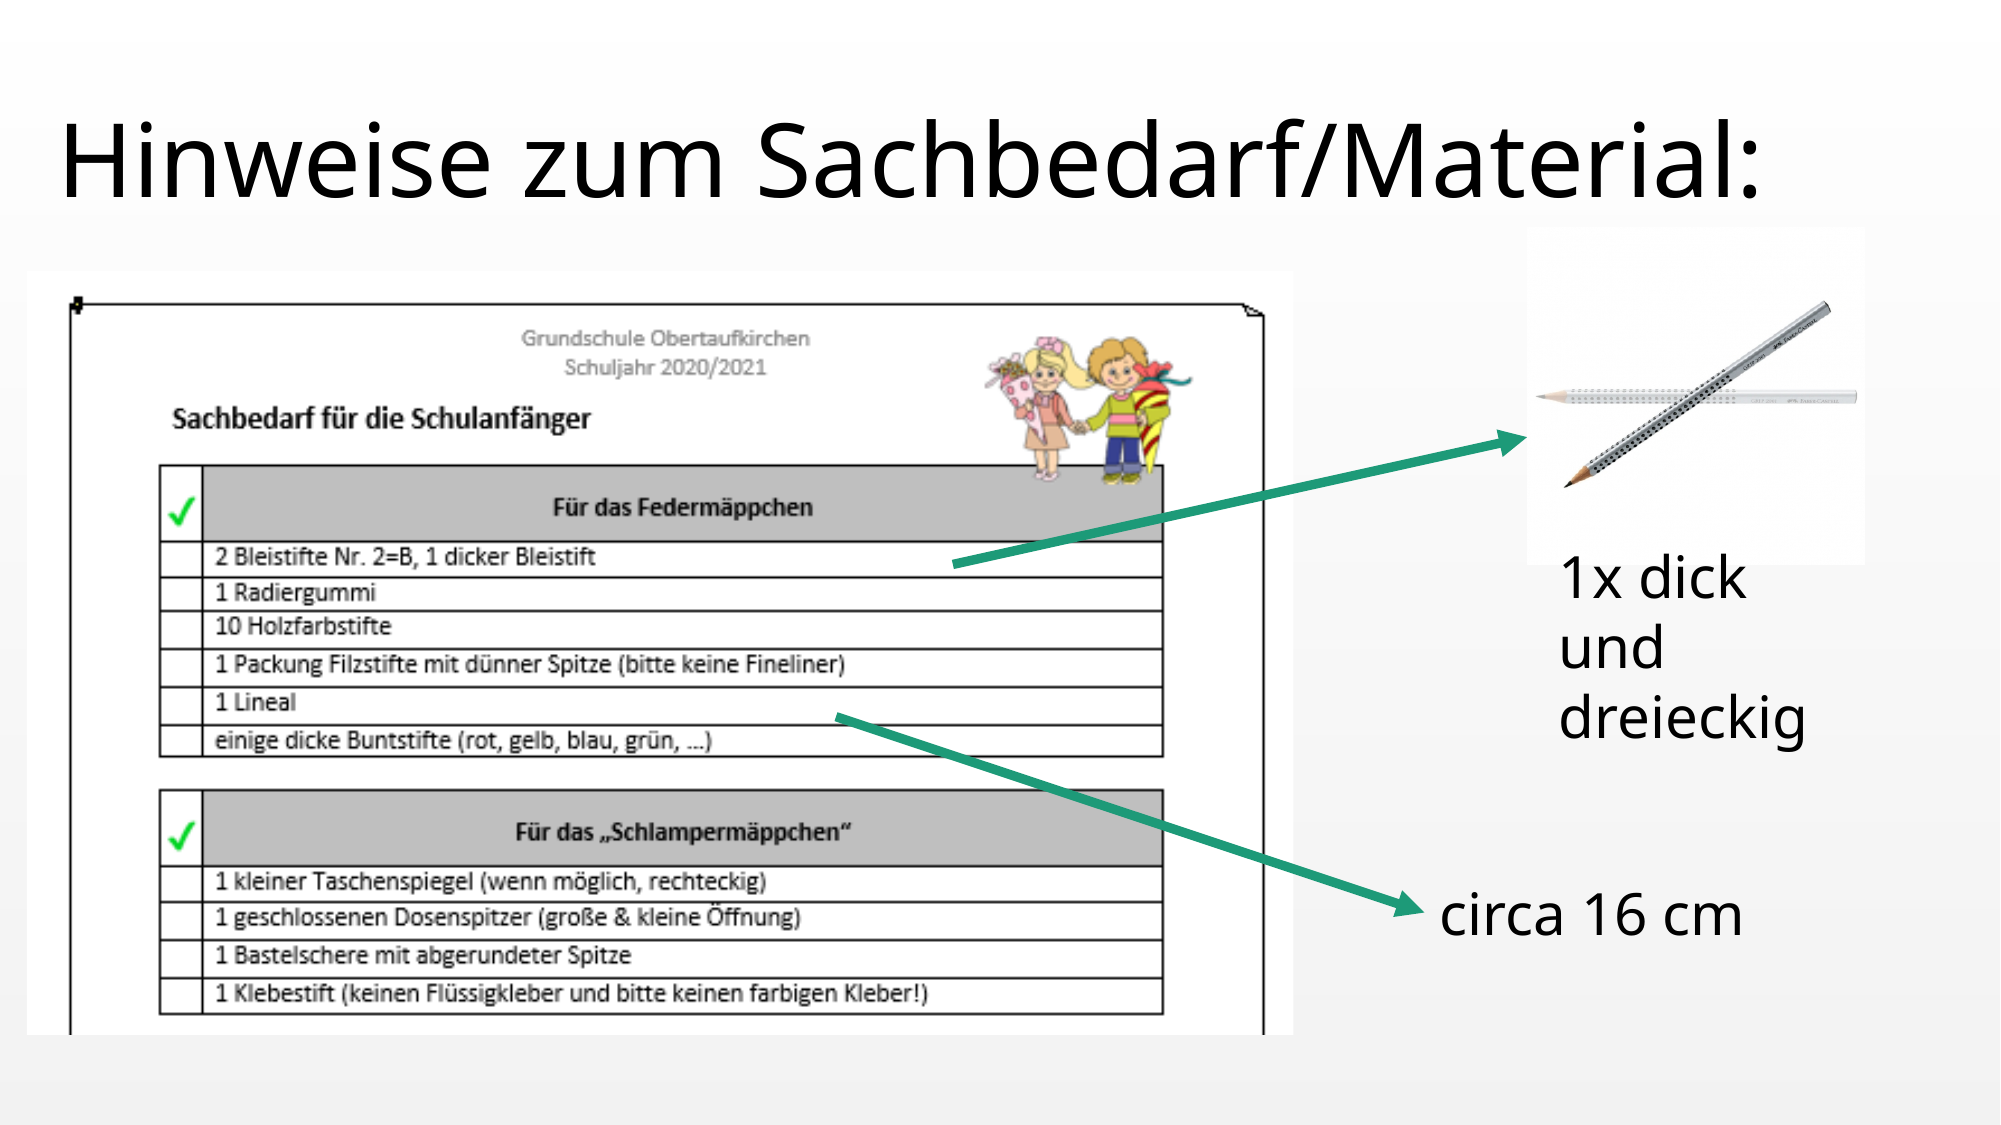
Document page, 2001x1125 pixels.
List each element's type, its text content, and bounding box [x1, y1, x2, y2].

title Hinweise zum Sachbedarf/Material: [42, 30, 2000, 228]
picture [1527, 227, 1865, 565]
text_box circa 16 cm [1424, 870, 1762, 955]
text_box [835, 716, 1425, 914]
text_box 1x dick und dreieckig [1544, 532, 1882, 758]
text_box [952, 437, 1528, 565]
picture [26, 271, 1294, 1035]
